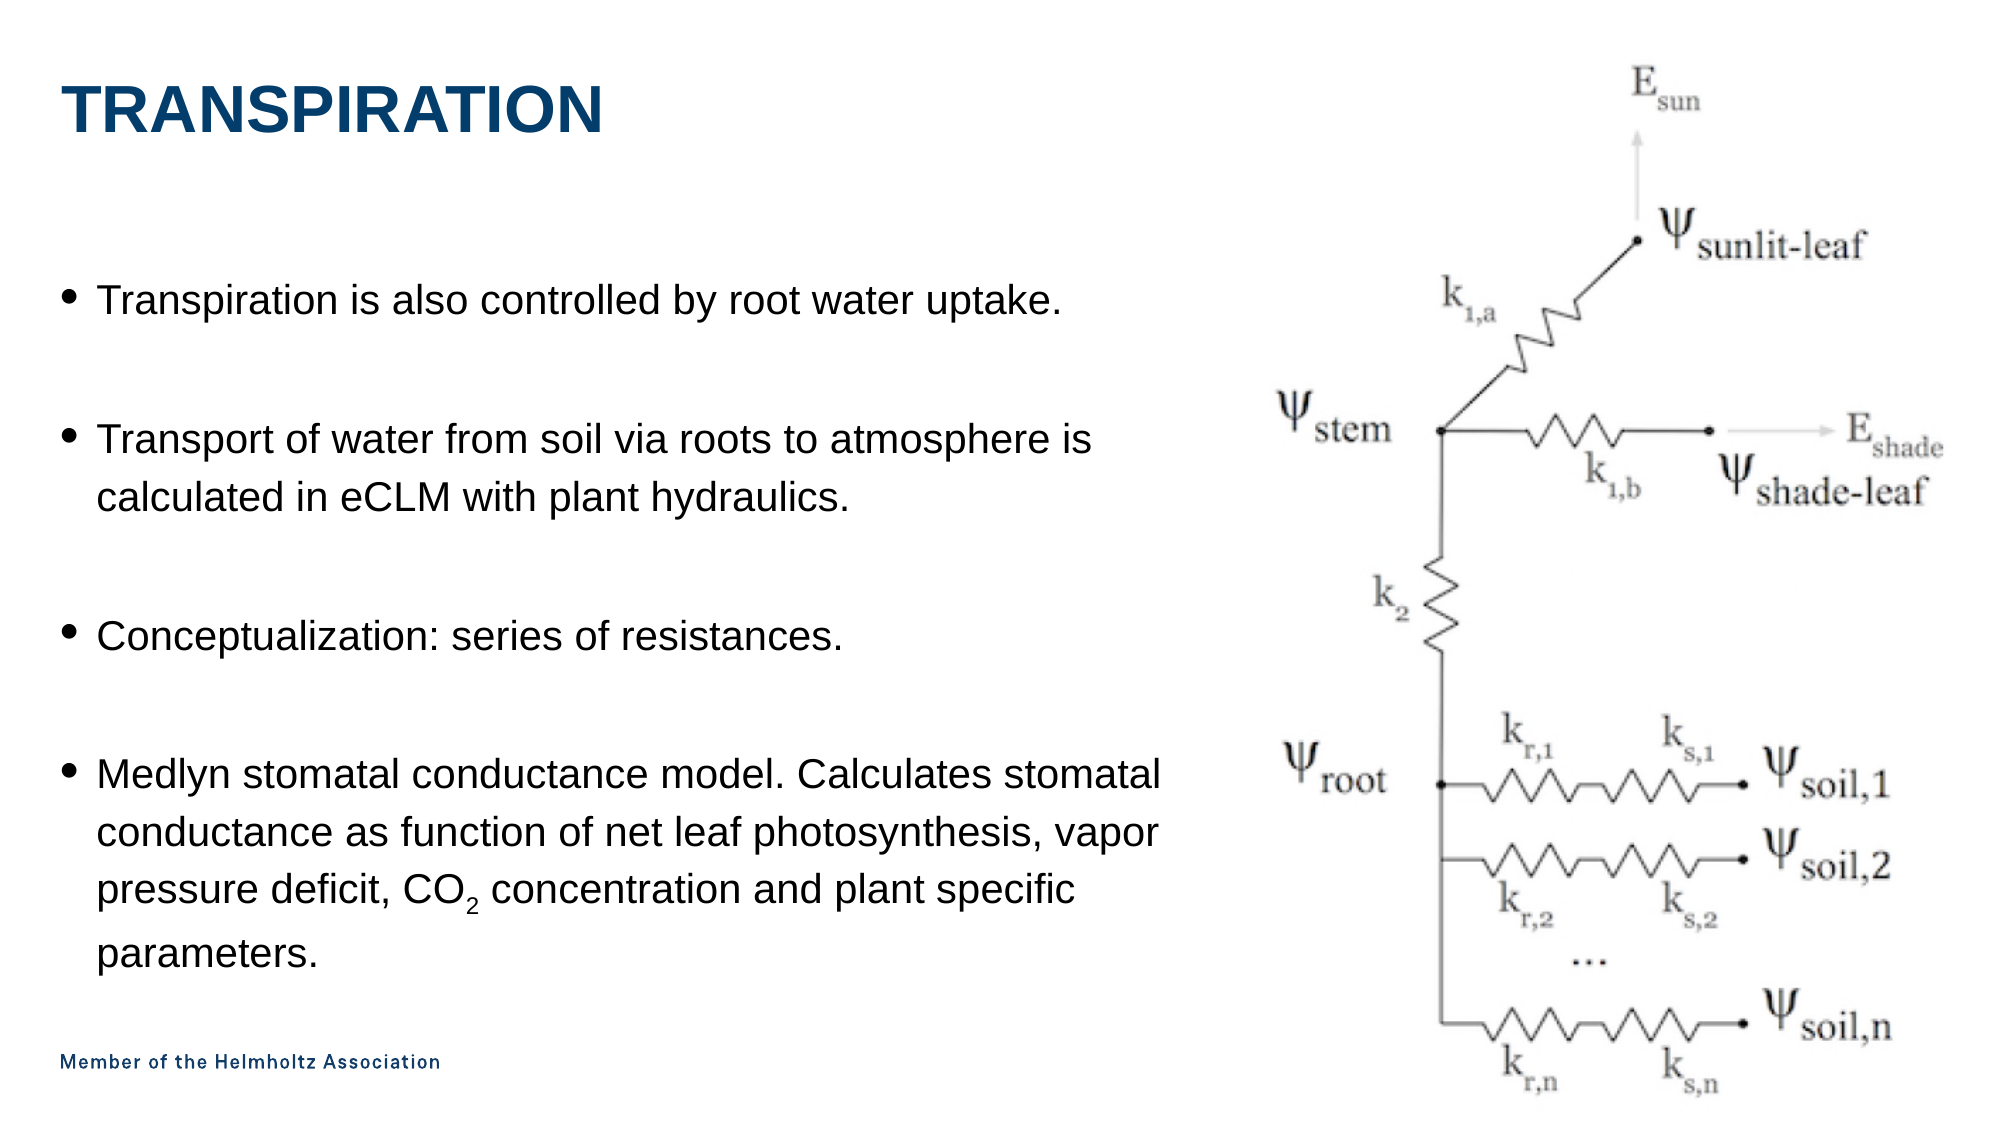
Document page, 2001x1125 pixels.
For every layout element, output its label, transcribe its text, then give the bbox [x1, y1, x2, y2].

picture [1247, 54, 1962, 1118]
list Transpiration is also controlled by root water uptake. Transport of water from soil via roots to atmosphere is calculated in eCLM with plant hydraulics. Conceptualization: series of resistances. Medlyn stomatal conductance model. Calculates stomatal conductance as function of net leaf photosynthesis, vapor pressure deficit, CO2 concentration and plant specific parameters. [59, 266, 1247, 774]
title TRANSPIRATION [60, 54, 1247, 240]
